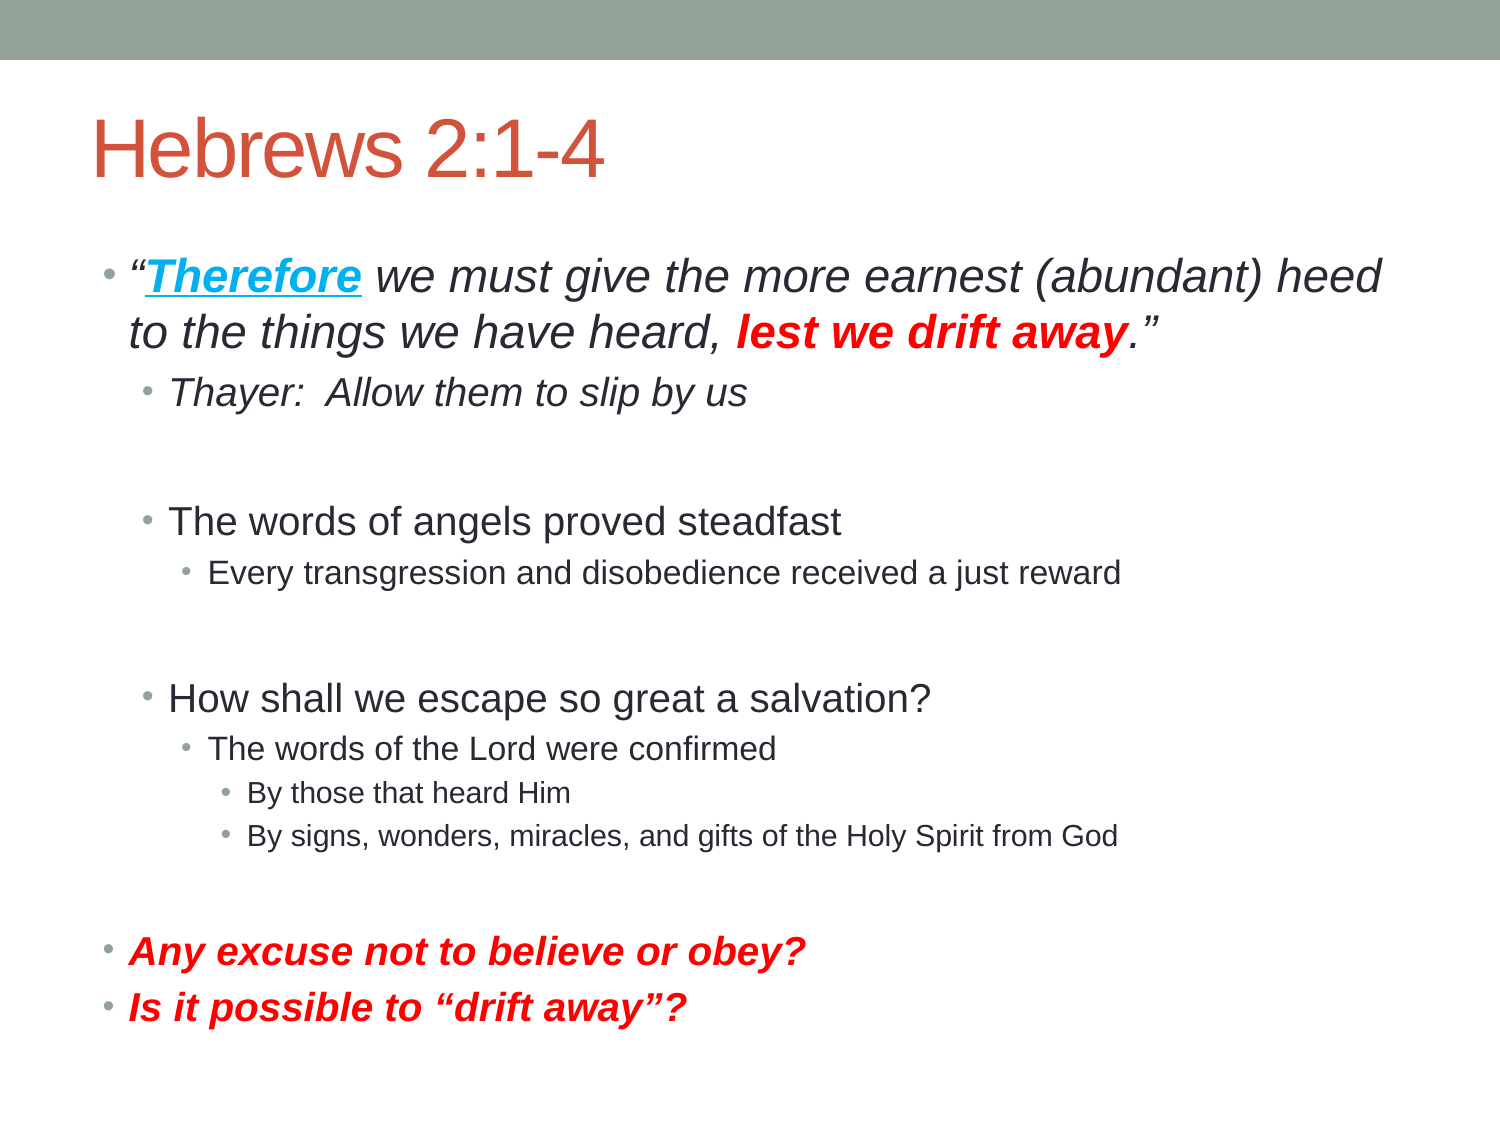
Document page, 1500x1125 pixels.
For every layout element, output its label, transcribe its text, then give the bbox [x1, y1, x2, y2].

title Hebrews 2:1-4 [75, 62, 1425, 225]
list “Therefore we must give the more earnest (abundant) heed to the things we have heard, lest we drift away.” Thayer: Allow them to slip by us The words of angels proved steadfast Every transgression and disobedience received a just reward How shall we escape so great a salvation? The words of the Lord were confirmed By those that heard Him By signs, wonders, miracles, and gifts of the Holy Spirit from God Any excuse not to believe or obey? Is it possible to “drift away”? [87, 237, 1438, 1038]
